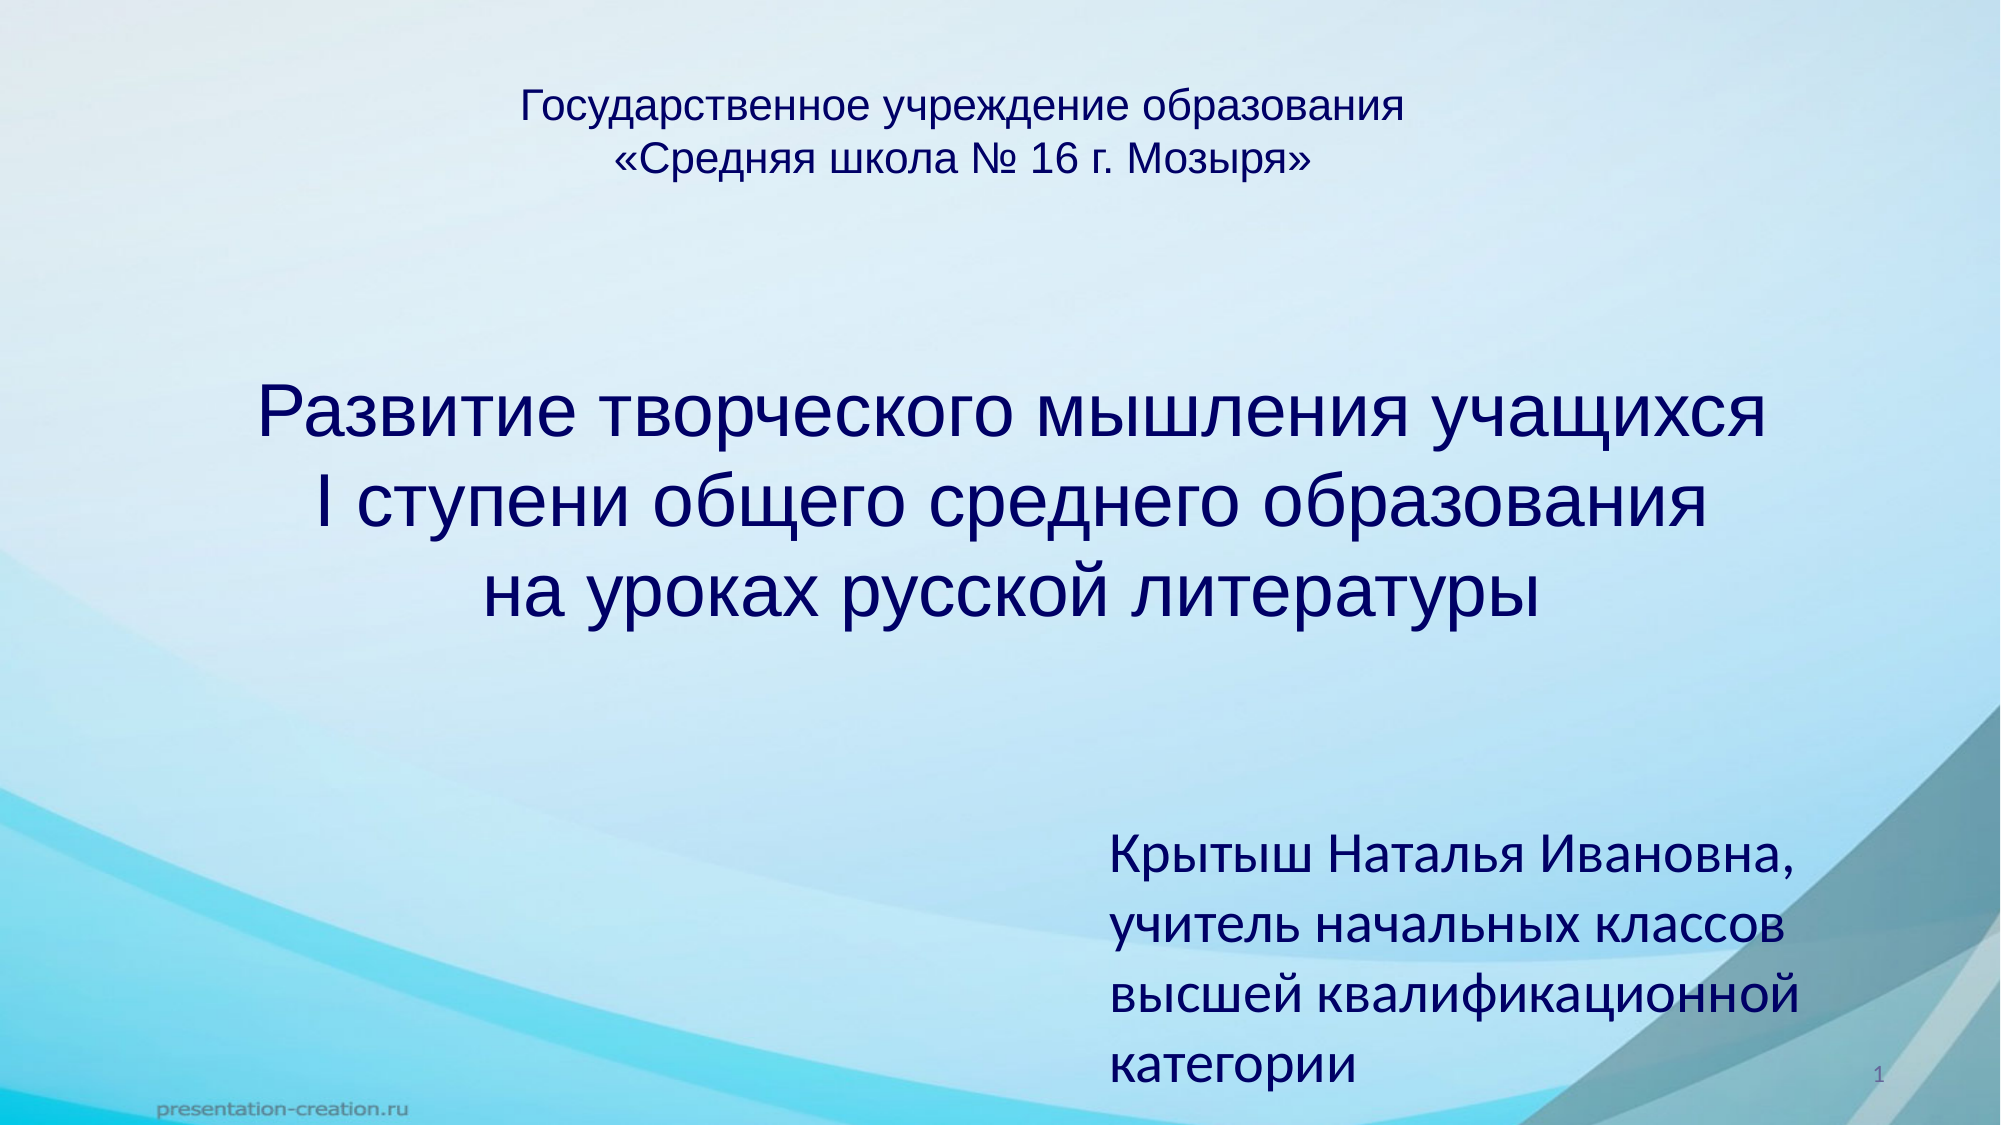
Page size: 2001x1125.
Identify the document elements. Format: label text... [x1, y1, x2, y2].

subtitle Развитие творческого мышления учащихся I ступени общего среднего образования на уроках русской литературы [240, 353, 1785, 708]
picture [0, 0, 2001, 1125]
text_box Крытыш Наталья Ивановна, учитель начальных классов высшей квалификационной категории [1094, 806, 1902, 1102]
slide_number 1 [1433, 1042, 1900, 1103]
title Государственное учреждение образования «Средняя школа № 16 г. Мозыря» [213, 68, 1714, 190]
